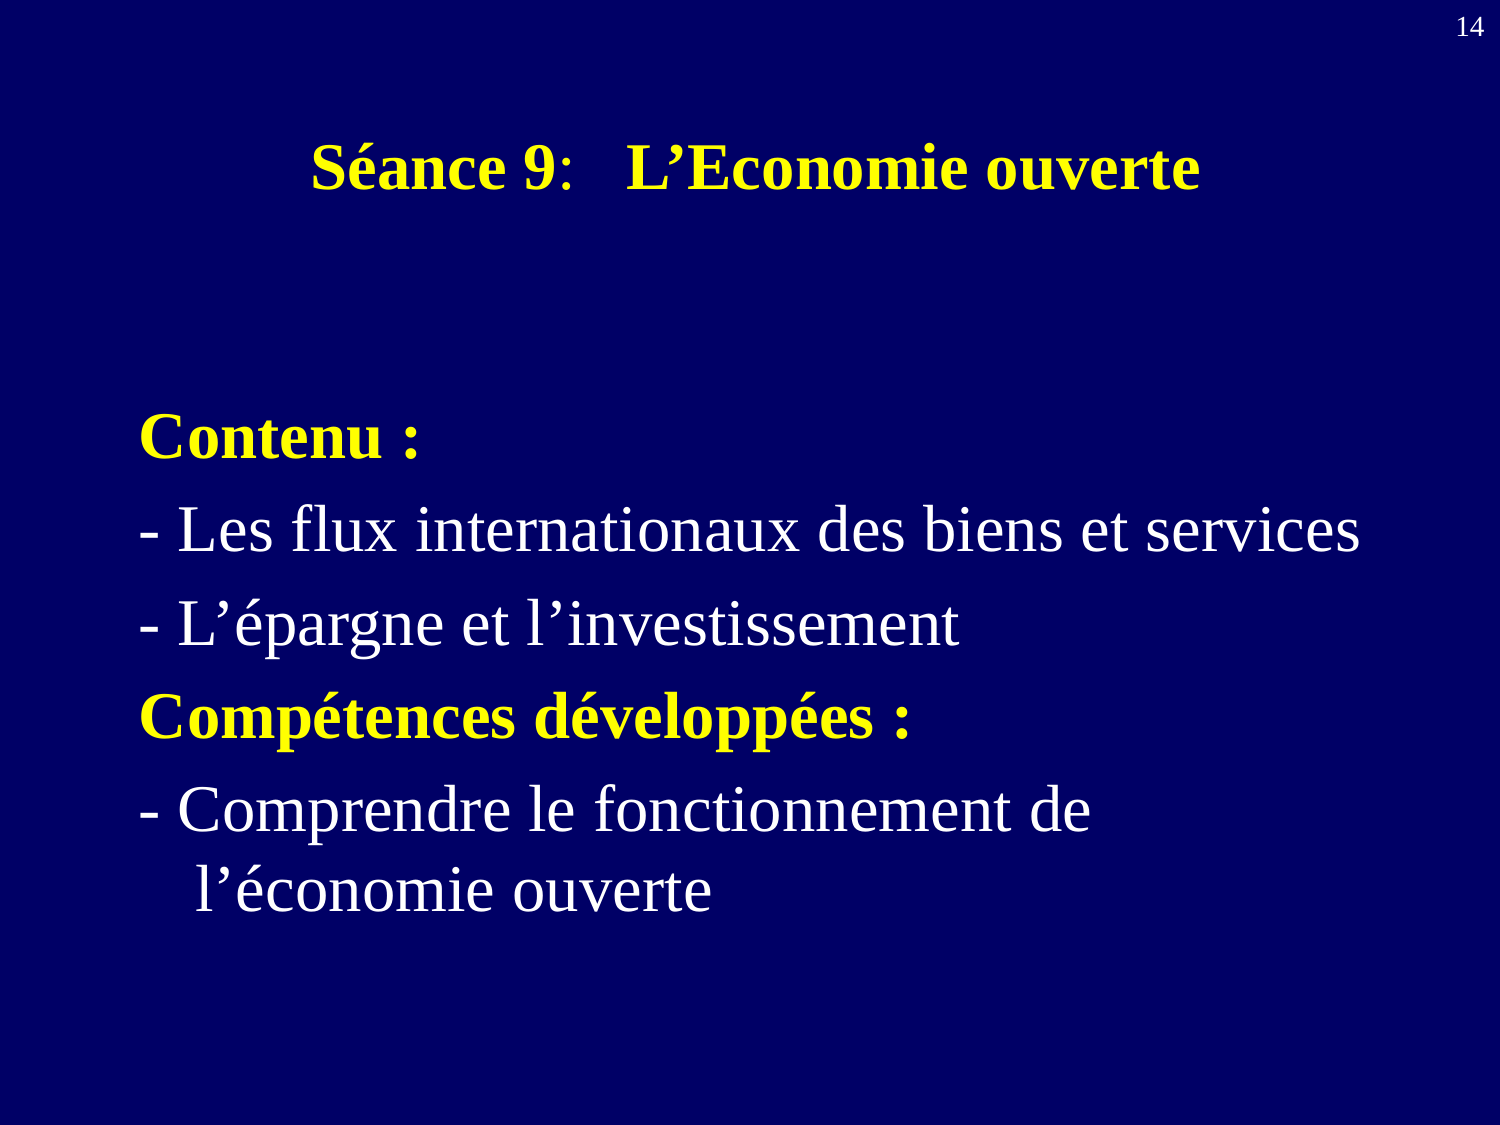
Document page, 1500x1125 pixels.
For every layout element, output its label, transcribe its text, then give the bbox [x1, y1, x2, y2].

list Contenu : - Les flux internationaux des biens et services - L’épargne et l’investissement Compétences développées : - Comprendre le fonctionnement de l’économie ouverte [123, 290, 1400, 967]
slide_number 14 [1187, 0, 1500, 76]
title Séance 9: L’Economie ouverte [62, 37, 1451, 288]
